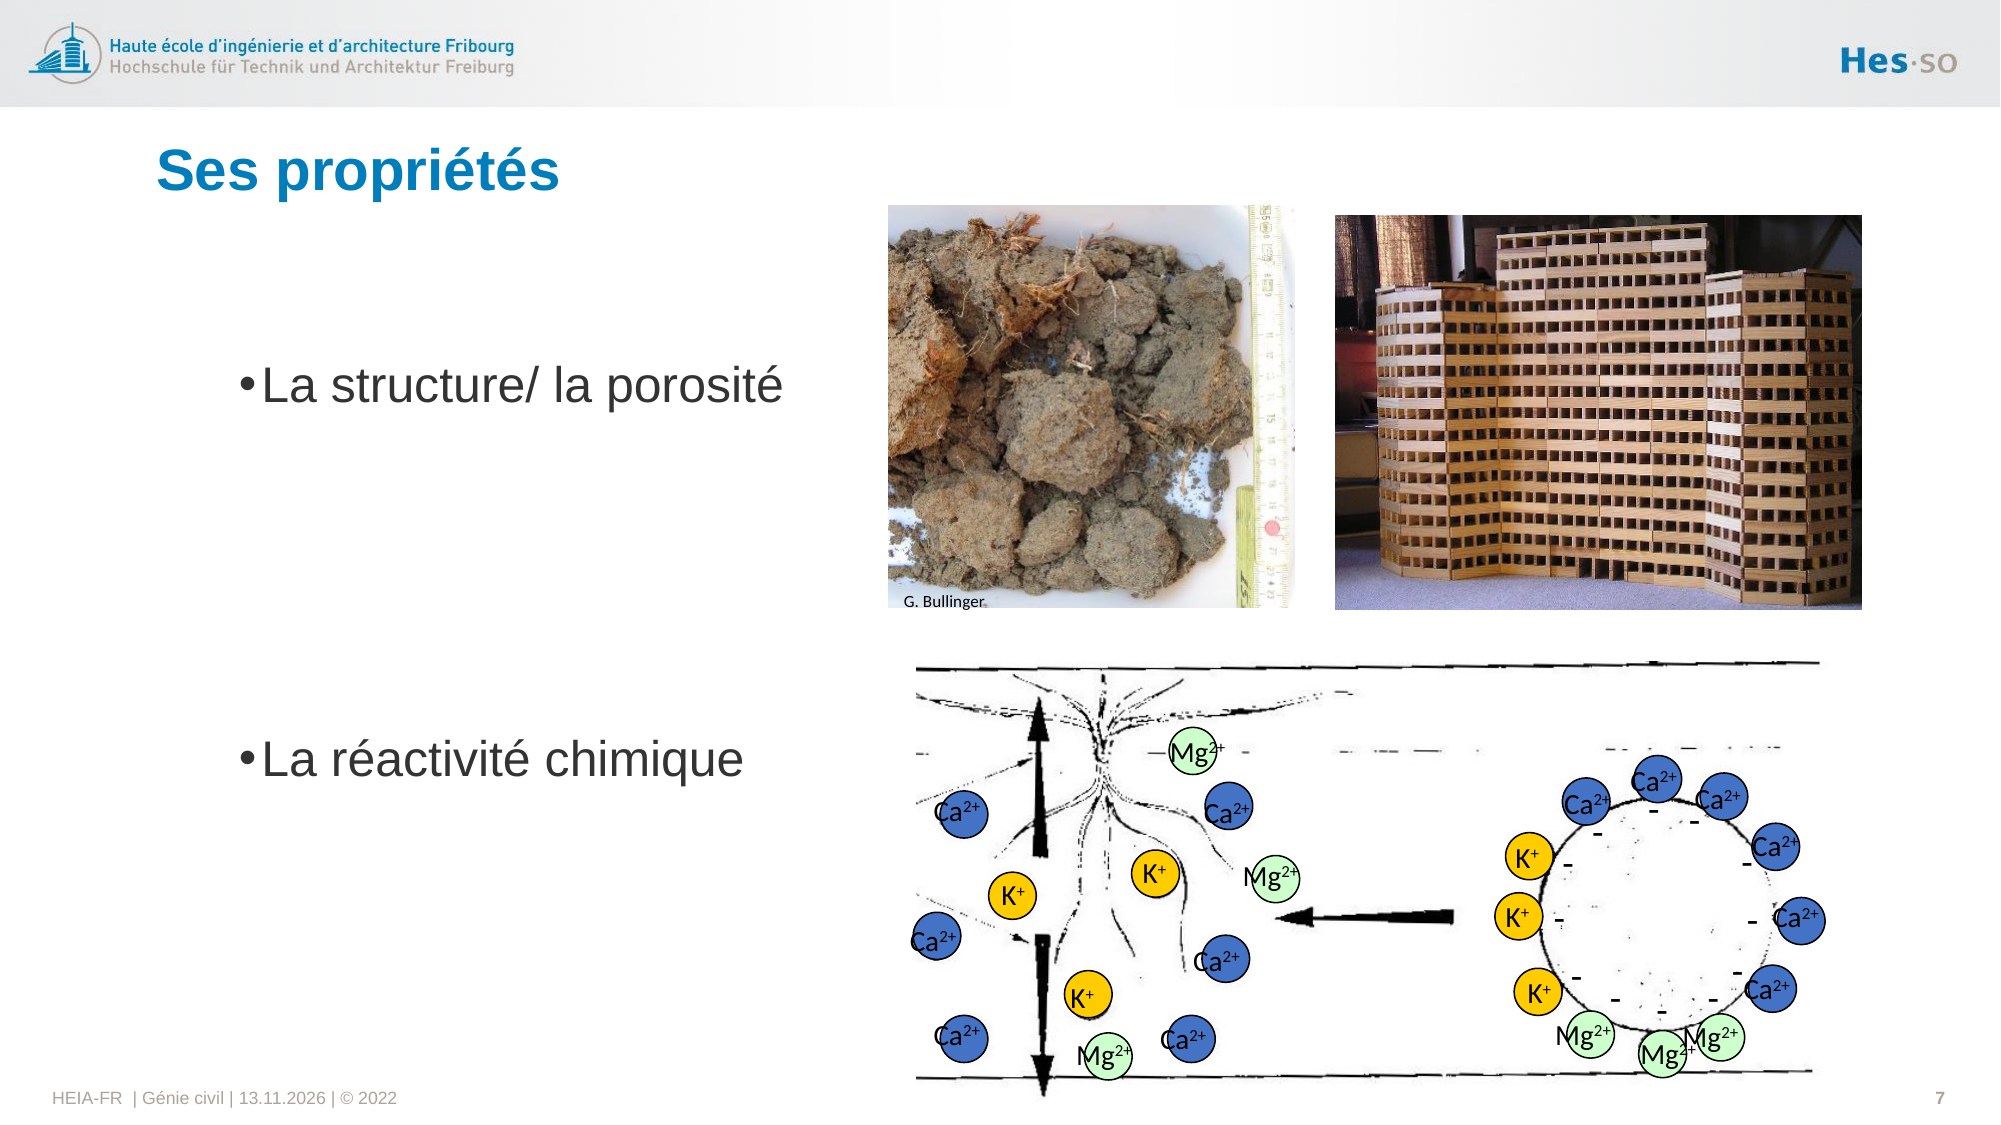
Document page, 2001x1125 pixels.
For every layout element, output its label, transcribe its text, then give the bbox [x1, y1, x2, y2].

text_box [888, 205, 1295, 620]
picture [0, 0, 2001, 1125]
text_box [893, 660, 1836, 1109]
title Ses propriétés [156, 139, 1954, 204]
list La structure/ la porosité La réactivité chimique [224, 351, 846, 1035]
